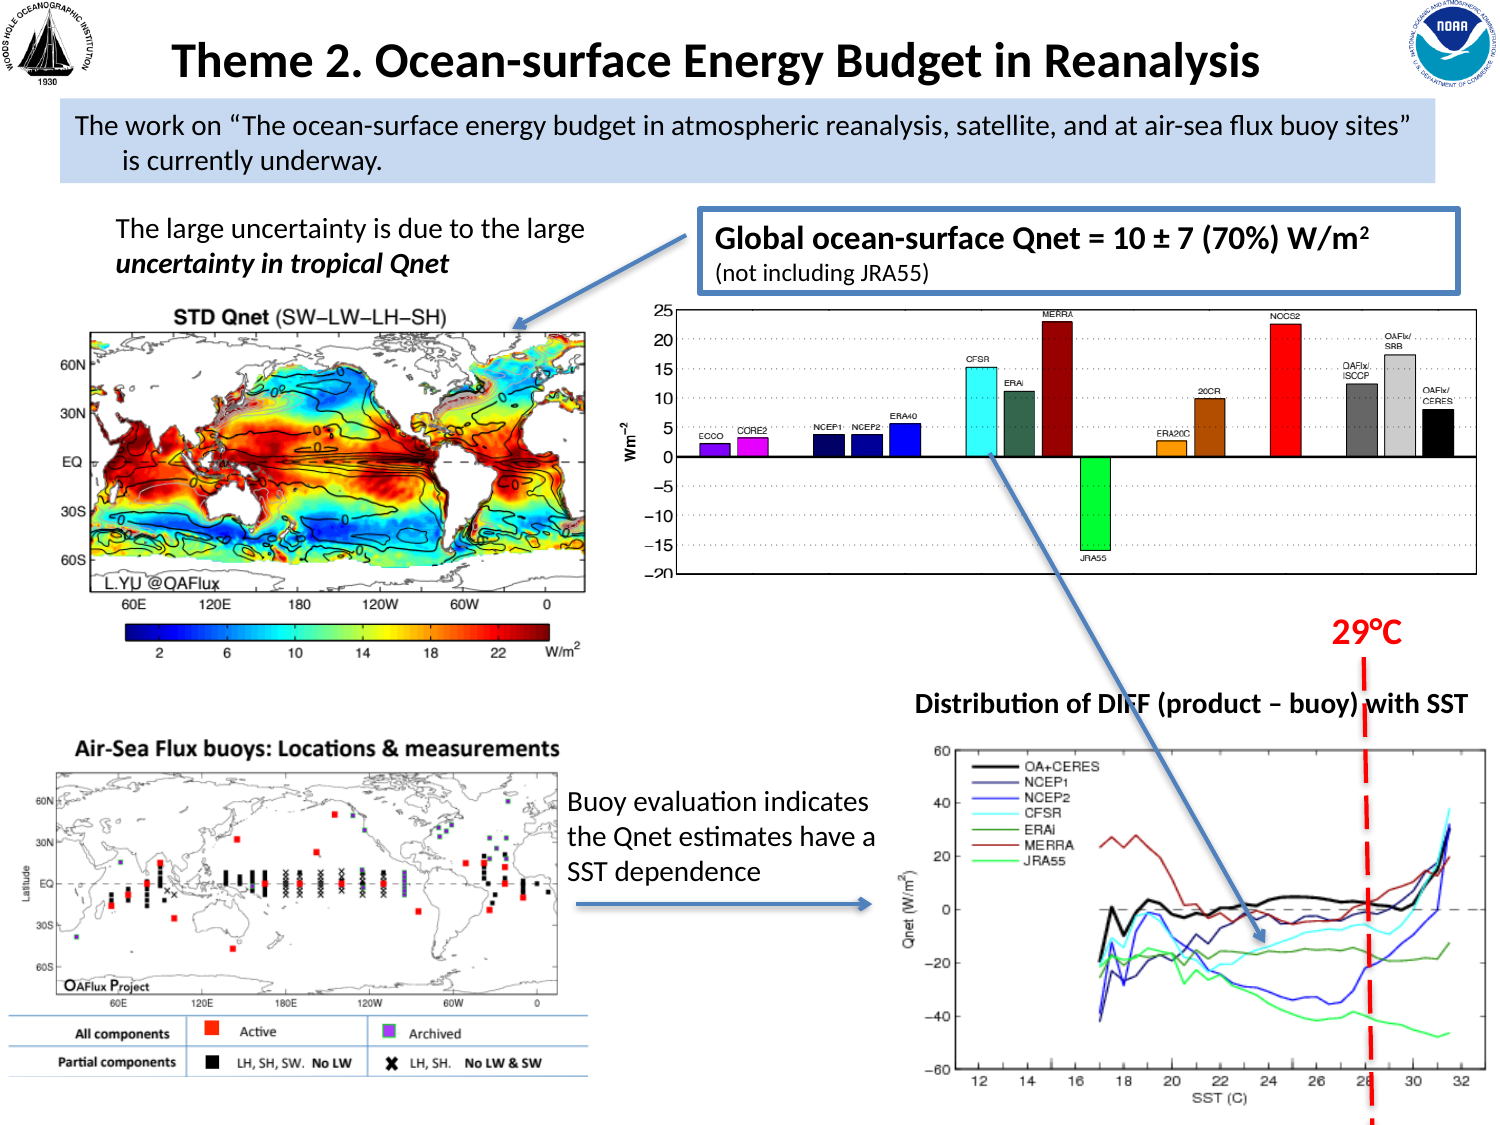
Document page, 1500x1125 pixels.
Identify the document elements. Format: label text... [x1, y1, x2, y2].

text_box The work on “The ocean-surface energy budget in atmospheric reanalysis, satellite, and at air-sea flux buoy sites” is currently underway. [60, 98, 1436, 184]
text_box Distribution of DIFF (product – buoy) with SST [899, 676, 984, 727]
picture [0, 727, 633, 1077]
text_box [511, 234, 687, 329]
picture [1374, 735, 1497, 1110]
text_box 29°C [1316, 599, 1418, 660]
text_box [1363, 656, 1374, 1125]
text_box Distribution of DIFF (product – buoy) with SST [1378, 676, 1500, 727]
title Theme 2. Ocean-surface Energy Budget in Reanalysis [22, 6, 1410, 109]
picture [1409, 0, 1496, 87]
text_box Global ocean-surface Qnet = 10 ± 7 (70%) W/m2 (not including JRA55) [699, 208, 1459, 292]
picture [59, 297, 592, 661]
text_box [989, 452, 1266, 944]
picture [892, 735, 1363, 1110]
text_box Buoy evaluation indicates the Qnet estimates have a SST dependence [637, 774, 887, 895]
picture [614, 294, 1478, 578]
text_box Distribution of DIFF (product – buoy) with SST [1271, 676, 1358, 727]
picture [0, 0, 95, 87]
text_box The large uncertainty is due to the large uncertainty in tropical Qnet [100, 201, 615, 287]
